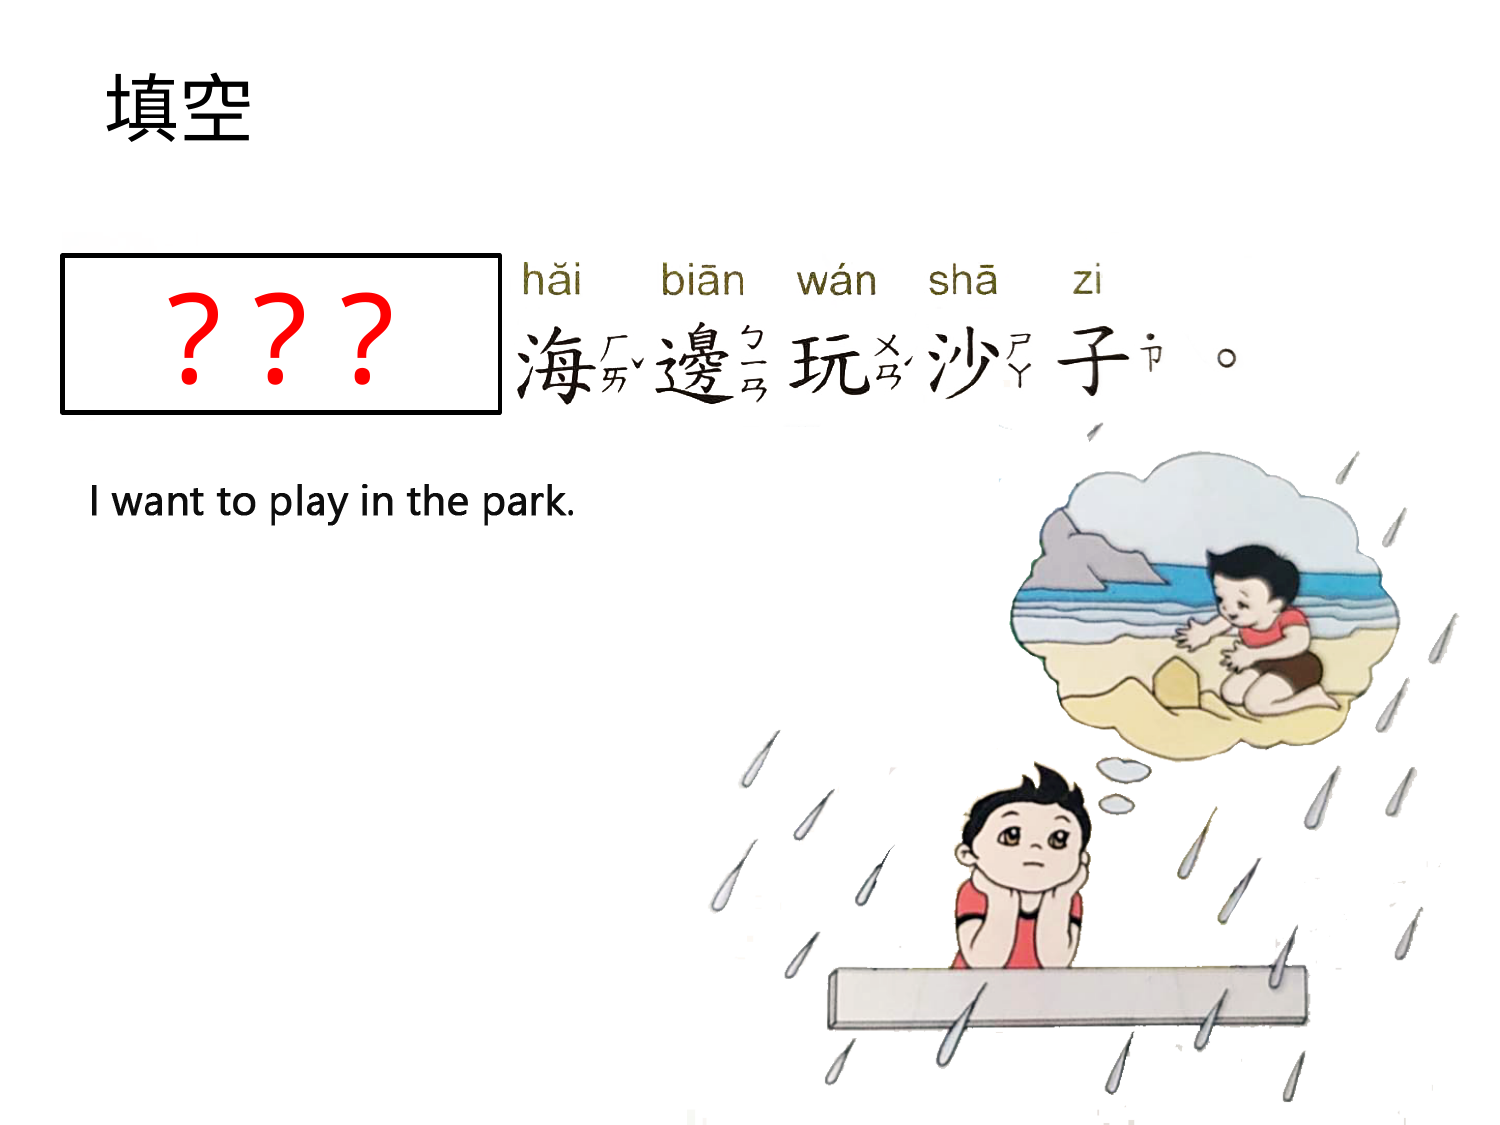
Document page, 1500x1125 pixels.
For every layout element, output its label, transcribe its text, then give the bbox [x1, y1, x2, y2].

picture [62, 232, 1467, 1125]
text_box 填空 [89, 54, 270, 160]
